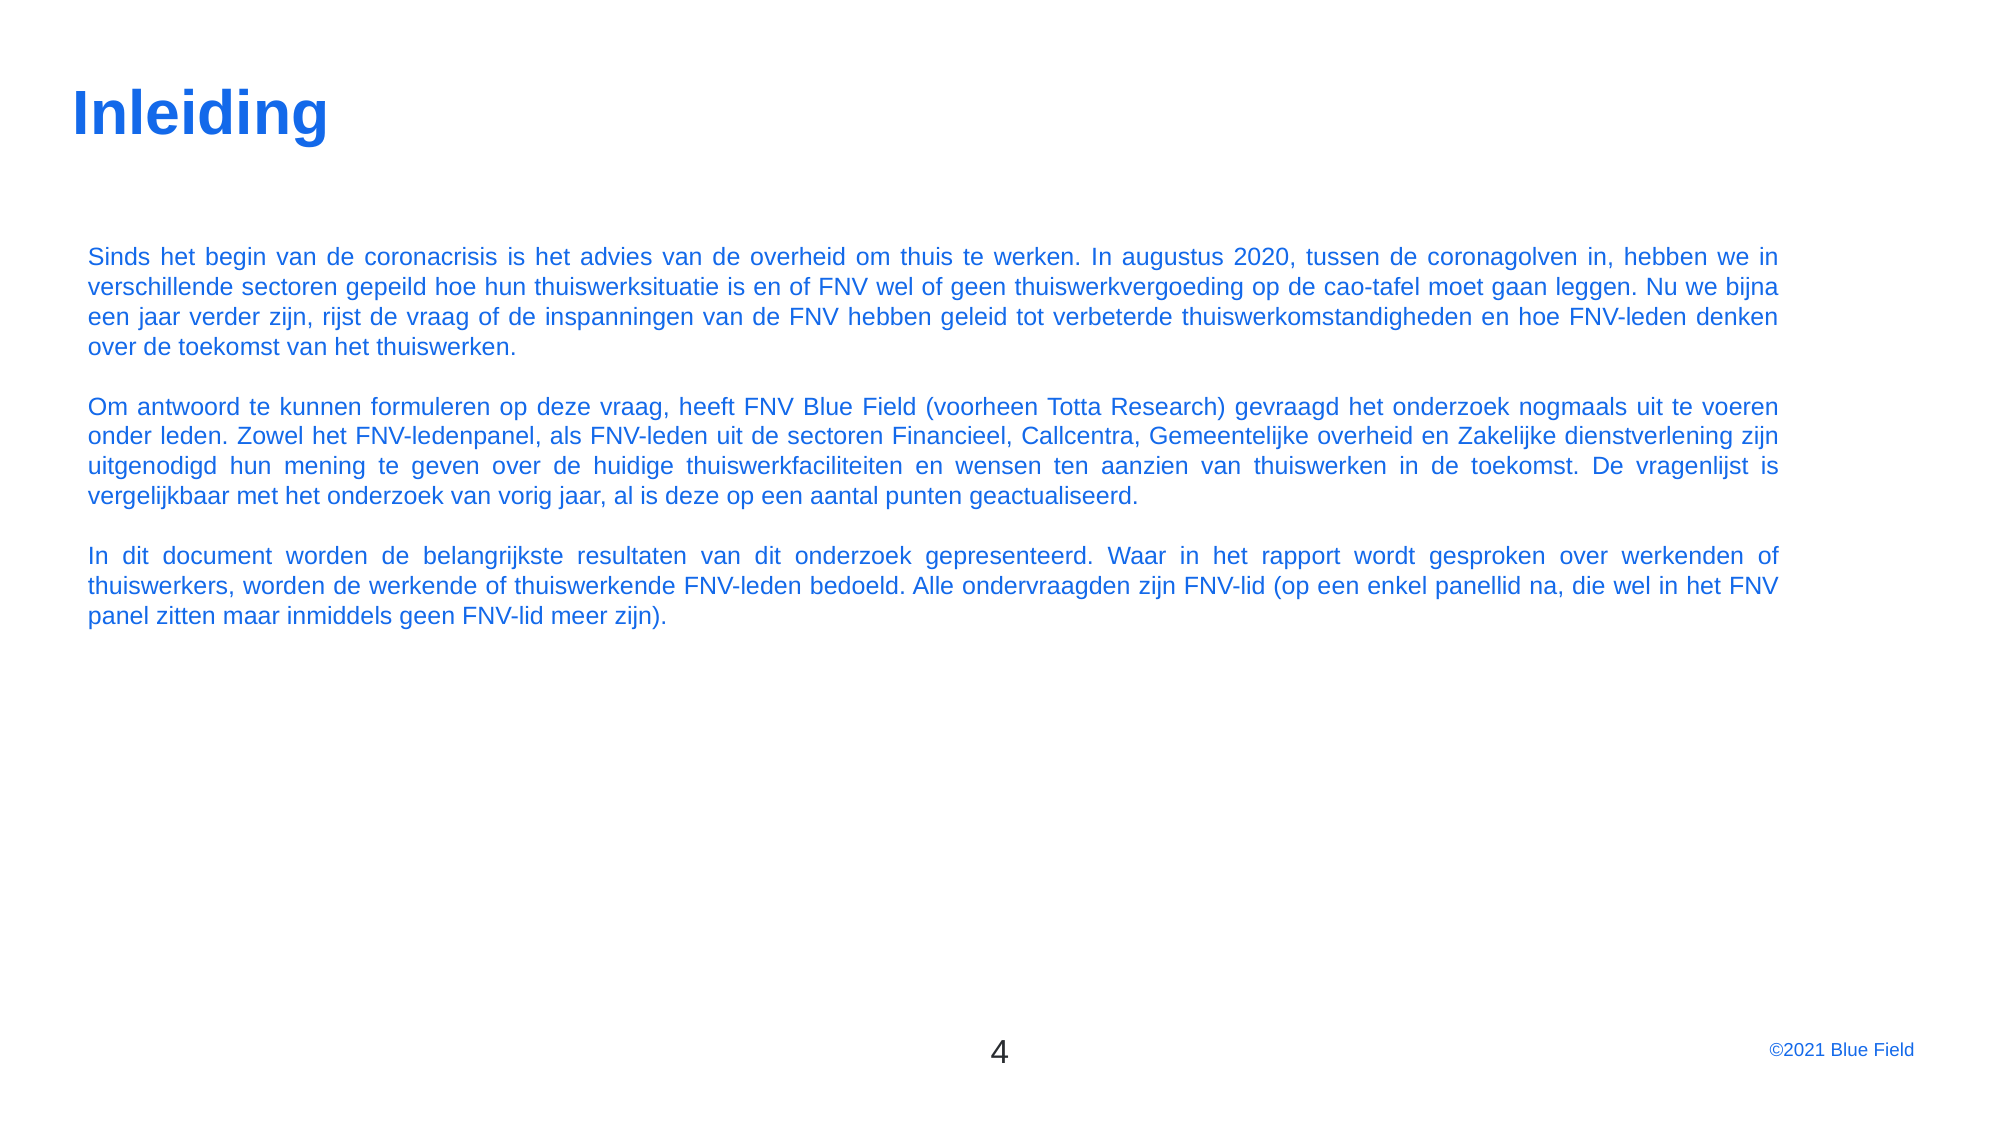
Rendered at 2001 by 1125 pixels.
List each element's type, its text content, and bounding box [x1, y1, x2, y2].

list Sinds het begin van de coronacrisis is het advies van de overheid om thuis te werken. In augustus 2020, tussen de coronagolven in, hebben we in verschillende sectoren gepeild hoe hun thuiswerksituatie is en of FNV wel of geen thuiswerkvergoeding op de cao-tafel moet gaan leggen. Nu we bijna een jaar verder zijn, rijst de vraag of de inspanningen van de FNV hebben geleid tot verbeterde thuiswerkomstandigheden en hoe FNV-leden denken over de toekomst van het thuiswerken. Om antwoord te kunnen formuleren op deze vraag, heeft FNV Blue Field (voorheen Totta Research) gevraagd het onderzoek nogmaals uit te voeren onder leden. Zowel het FNV-ledenpanel, als FNV-leden uit de sectoren Financieel, Callcentra, Gemeentelijke overheid en Zakelijke dienstverlening zijn uitgenodigd hun mening te geven over de huidige thuiswerkfaciliteiten en wensen ten aanzien van thuiswerken in de toekomst. De vragenlijst is vergelijkbaar met het onderzoek van vorig jaar, al is deze op een aantal punten geactualiseerd. In dit document worden de belangrijkste resultaten van dit onderzoek gepresenteerd. Waar in het rapport wordt gesproken over werkenden of thuiswerkers, worden de werkende of thuiswerkende FNV-leden bedoeld. Alle ondervraagden zijn FNV-lid (op een enkel panellid na, die wel in het FNV panel zitten maar inmiddels geen FNV-lid meer zijn). [72, 232, 1798, 947]
title Inleiding [72, 72, 1688, 183]
